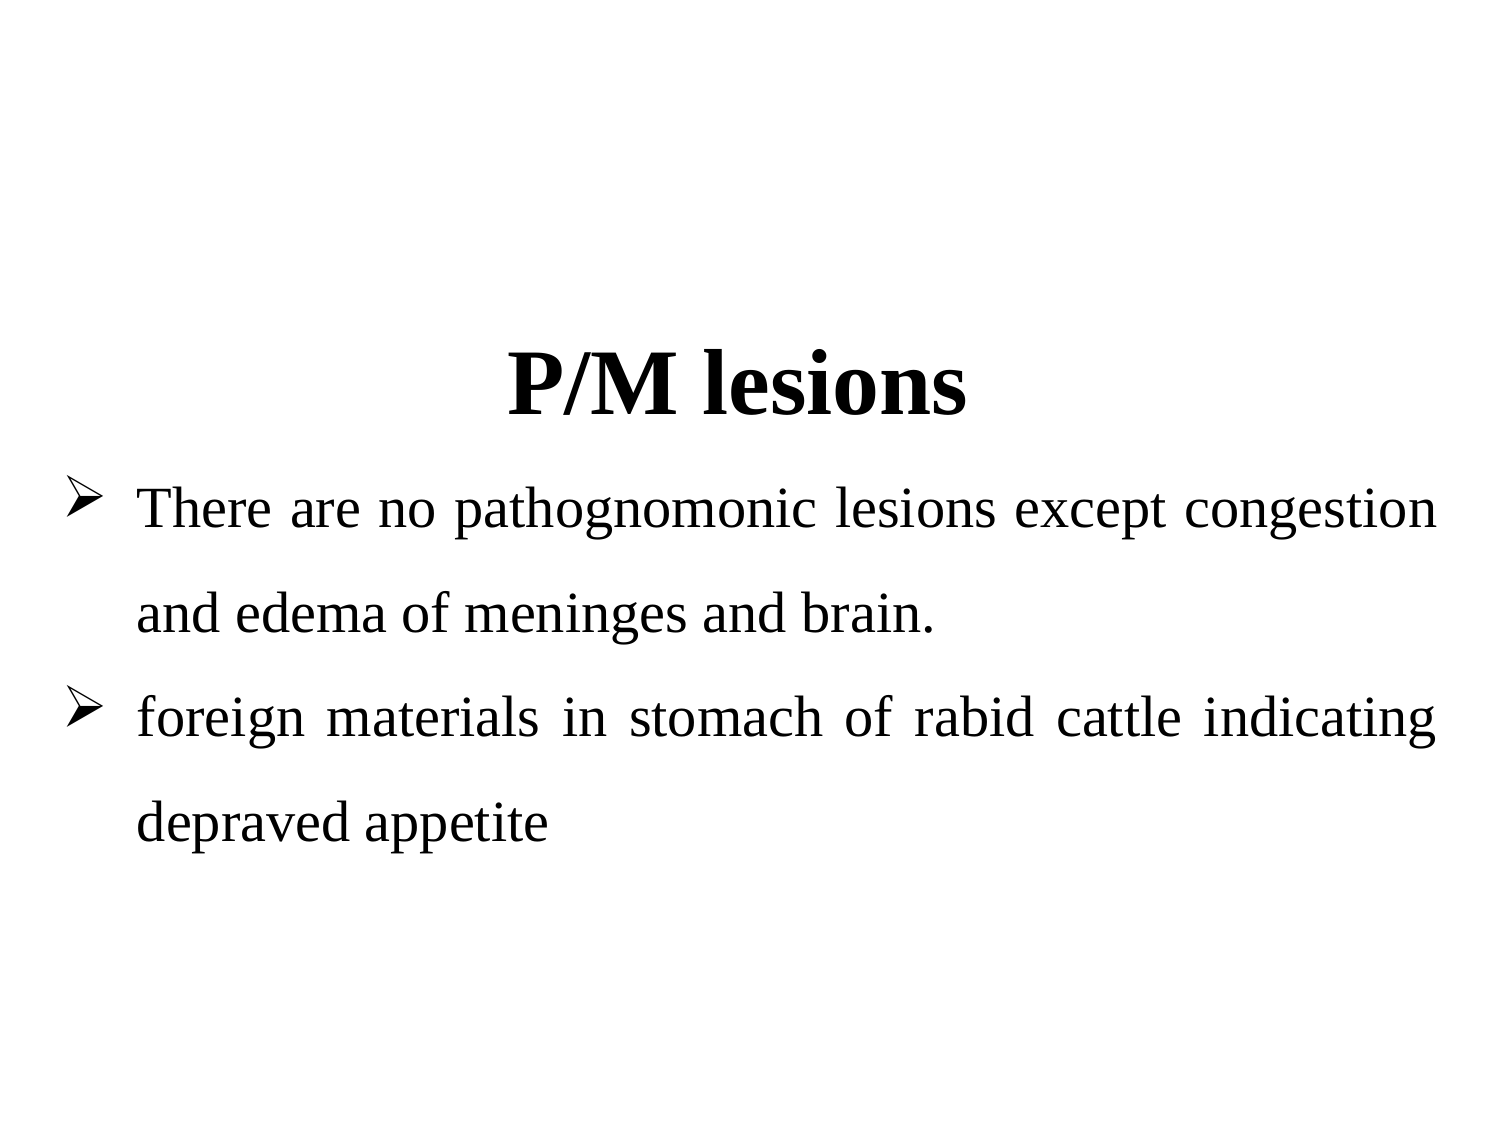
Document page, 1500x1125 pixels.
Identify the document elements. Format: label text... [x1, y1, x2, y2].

text_box P/M lesions There are no pathognomonic lesions except congestion and edema of meninges and brain. foreign materials in stomach of rabid cattle indicating depraved appetite [47, 257, 1453, 861]
